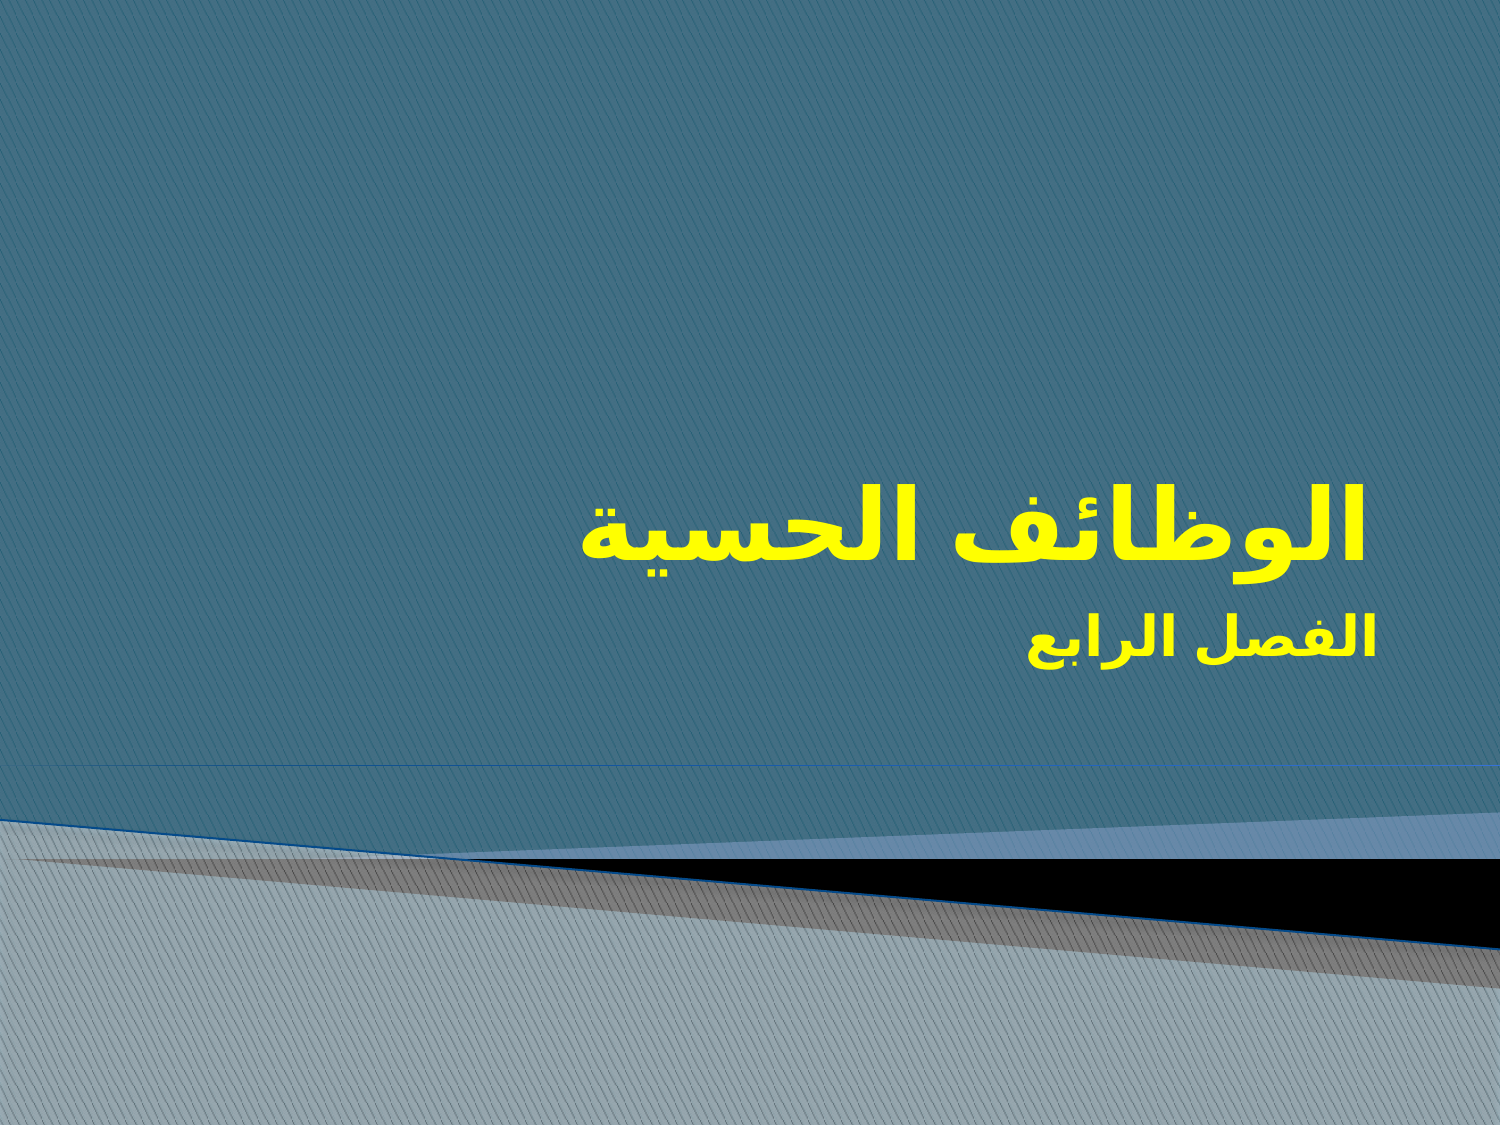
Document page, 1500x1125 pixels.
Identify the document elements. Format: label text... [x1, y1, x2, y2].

subtitle الفصل الرابع [112, 592, 1388, 790]
picture [0, 826, 1500, 1125]
title الوظائف الحسية [112, 287, 1388, 588]
